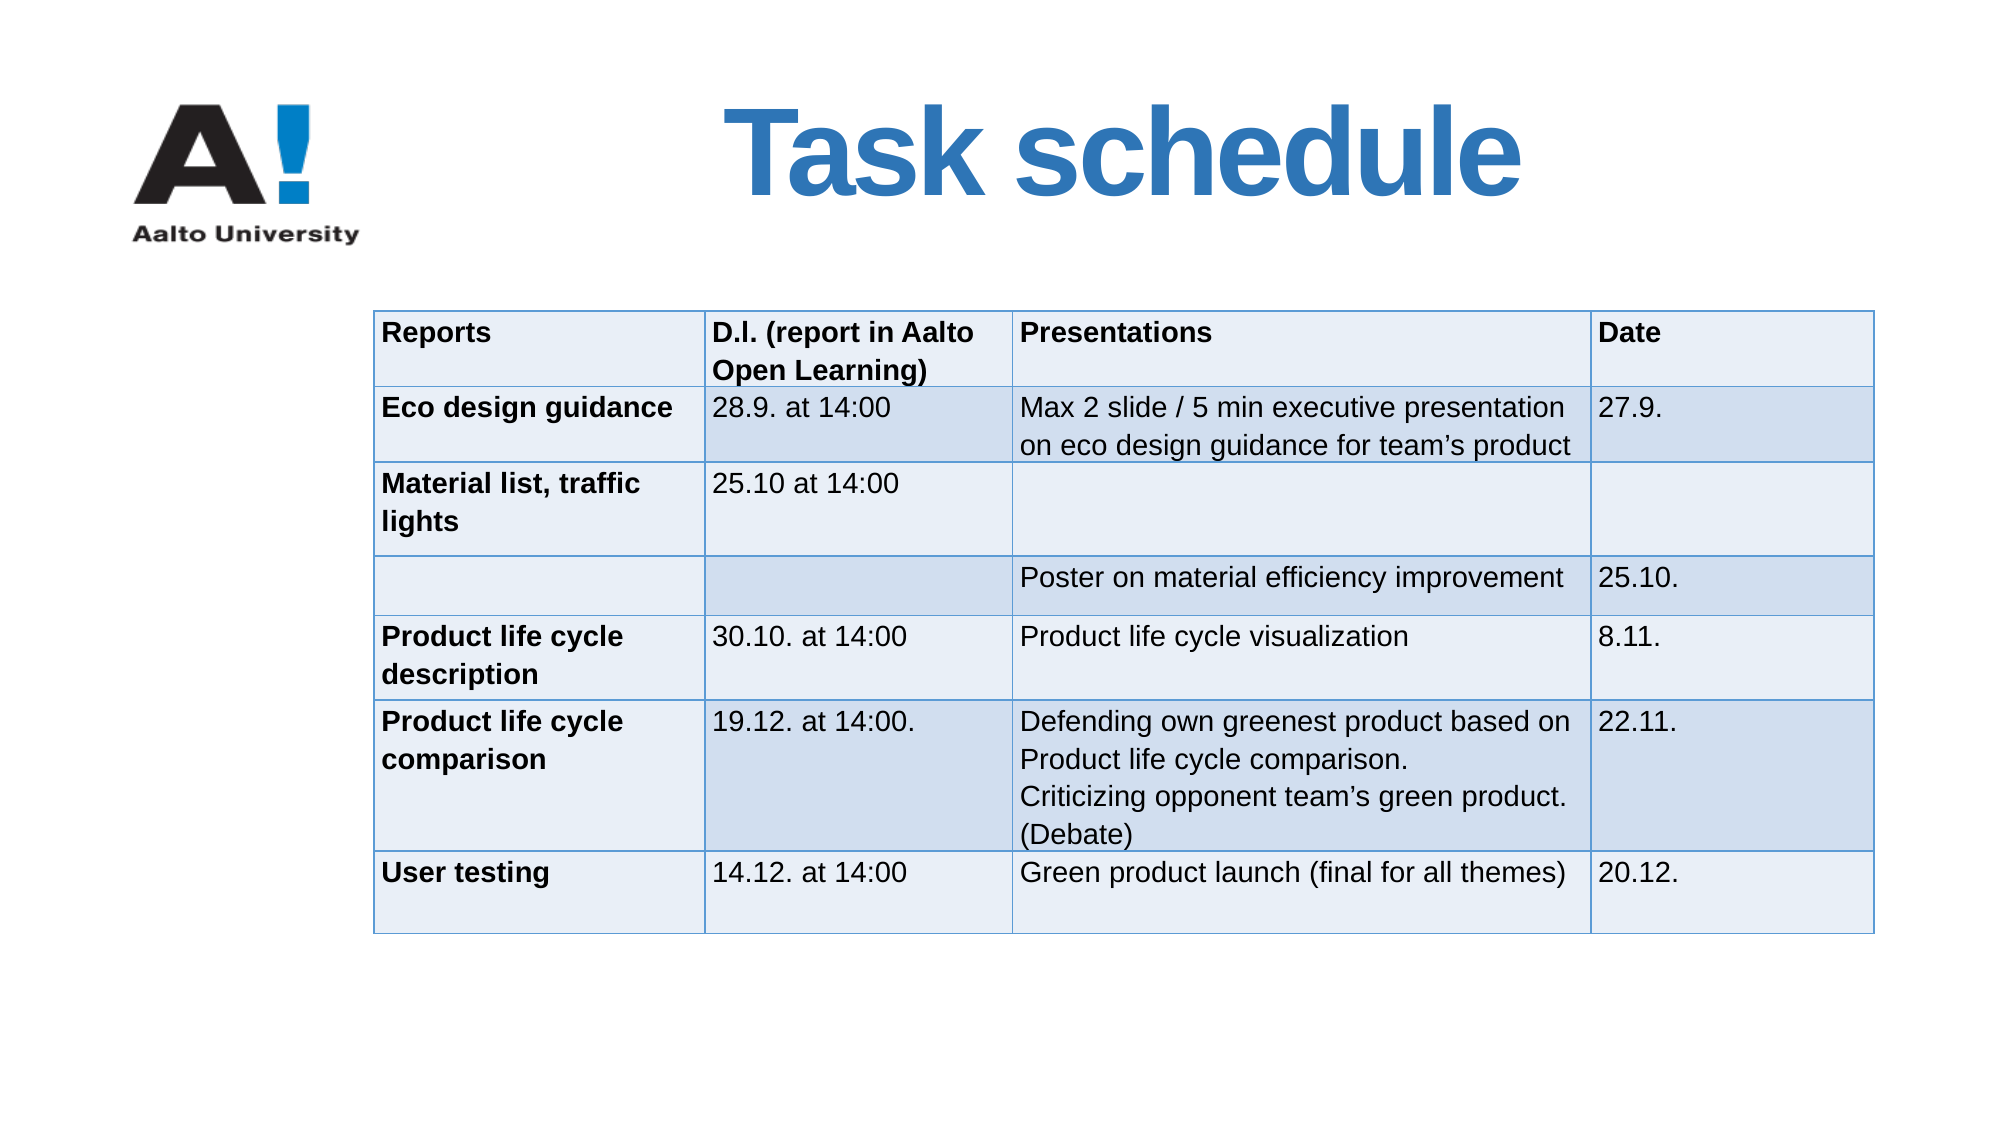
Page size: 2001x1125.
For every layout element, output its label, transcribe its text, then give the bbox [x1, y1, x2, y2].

table_cell 20.12. [1592, 852, 1873, 933]
table_cell Material list, traffic lights [375, 463, 704, 555]
table_header Date [1592, 312, 1873, 386]
table_cell Product life cycle visualization [1013, 616, 1590, 699]
table_header Presentations [1013, 312, 1590, 386]
text_box Task schedule [651, 99, 1598, 221]
table_cell 25.10 at 14:00 [706, 463, 1012, 555]
table_cell [375, 557, 704, 615]
table_cell [706, 557, 1012, 615]
table_header Reports [375, 312, 704, 386]
table_cell [1592, 463, 1873, 555]
table_cell Poster on material efficiency improvement [1013, 557, 1590, 615]
table_cell Defending own greenest product based on Product life cycle comparison. Criticizing opponent team’s green product. (Debate) [1013, 701, 1590, 850]
table_cell User testing [375, 852, 704, 933]
table_cell 30.10. at 14:00 [706, 616, 1012, 699]
table_cell Max 2 slide / 5 min executive presentation on eco design guidance for team’s product [1013, 387, 1590, 461]
table_header D.l. (report in Aalto Open Learning) [706, 312, 1012, 386]
table_cell Eco design guidance [375, 387, 704, 461]
table_cell Green product launch (final for all themes) [1013, 852, 1590, 933]
table_cell 22.11. [1592, 701, 1873, 850]
table_cell Product life cycle comparison [375, 701, 704, 850]
table_cell Product life cycle description [375, 616, 704, 699]
table_cell 8.11. [1592, 616, 1873, 699]
table_cell 14.12. at 14:00 [706, 852, 1012, 933]
table_cell 25.10. [1592, 557, 1873, 615]
table_cell 19.12. at 14:00. [706, 701, 1012, 850]
table_cell 28.9. at 14:00 [706, 387, 1012, 461]
table_cell 27.9. [1592, 387, 1873, 461]
table_cell [1013, 463, 1590, 555]
